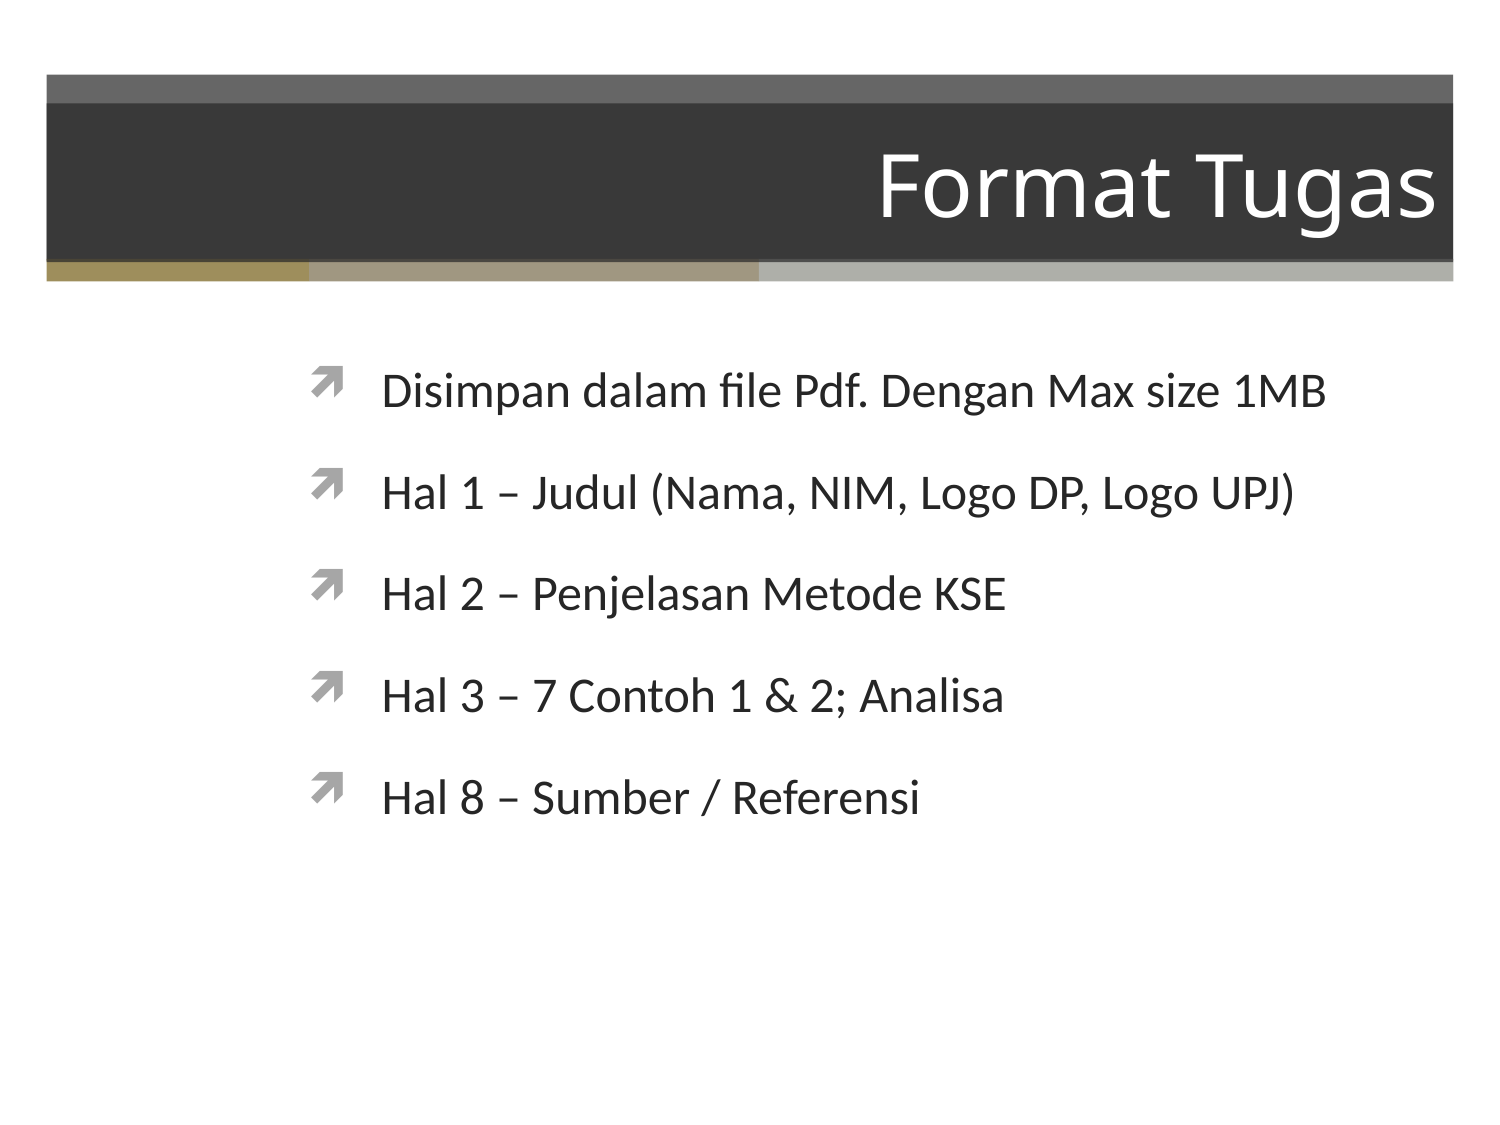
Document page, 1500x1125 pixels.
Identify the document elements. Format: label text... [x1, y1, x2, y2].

list Disimpan dalam file Pdf. Dengan Max size 1MB Hal 1 – Judul (Nama, NIM, Logo DP, Logo UPJ) Hal 2 – Penjelasan Metode KSE Hal 3 – 7 Contoh 1 & 2; Analisa Hal 8 – Sumber / Referensi [292, 350, 1454, 1005]
title Format Tugas [46, 103, 1454, 263]
